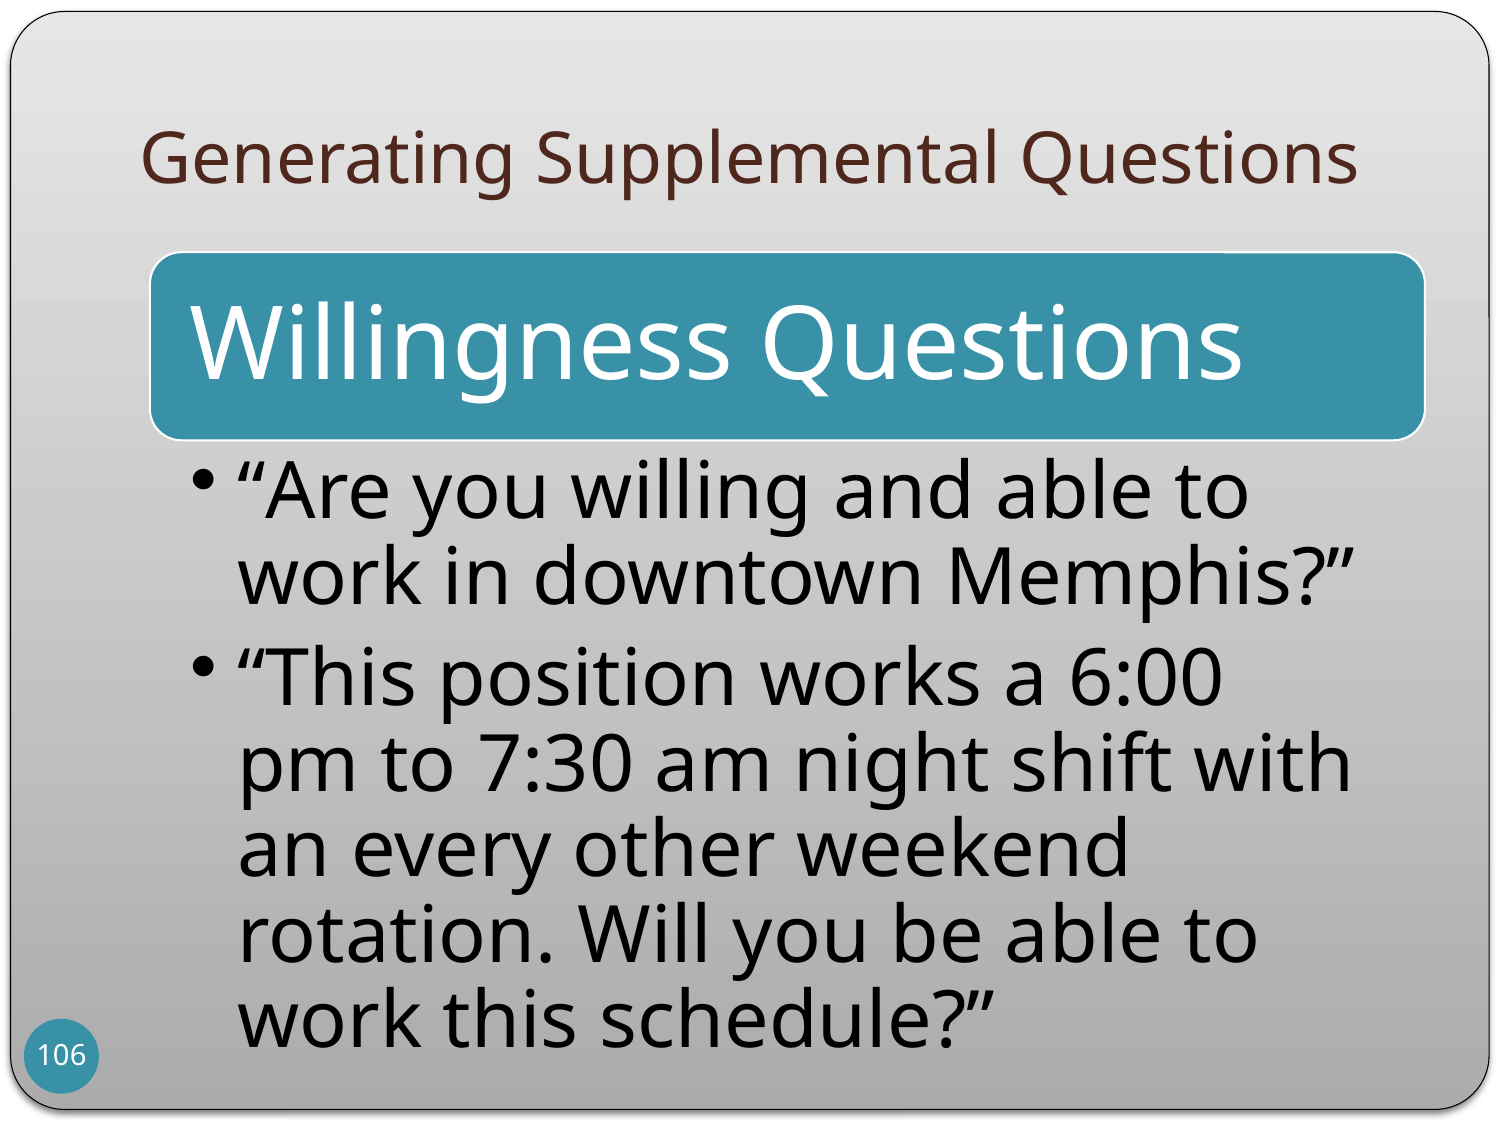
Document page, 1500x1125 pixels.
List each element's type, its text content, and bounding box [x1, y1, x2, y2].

title Generating Supplemental Questions [125, 99, 1400, 213]
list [149, 237, 1426, 988]
slide_number 106 [23, 1018, 99, 1094]
